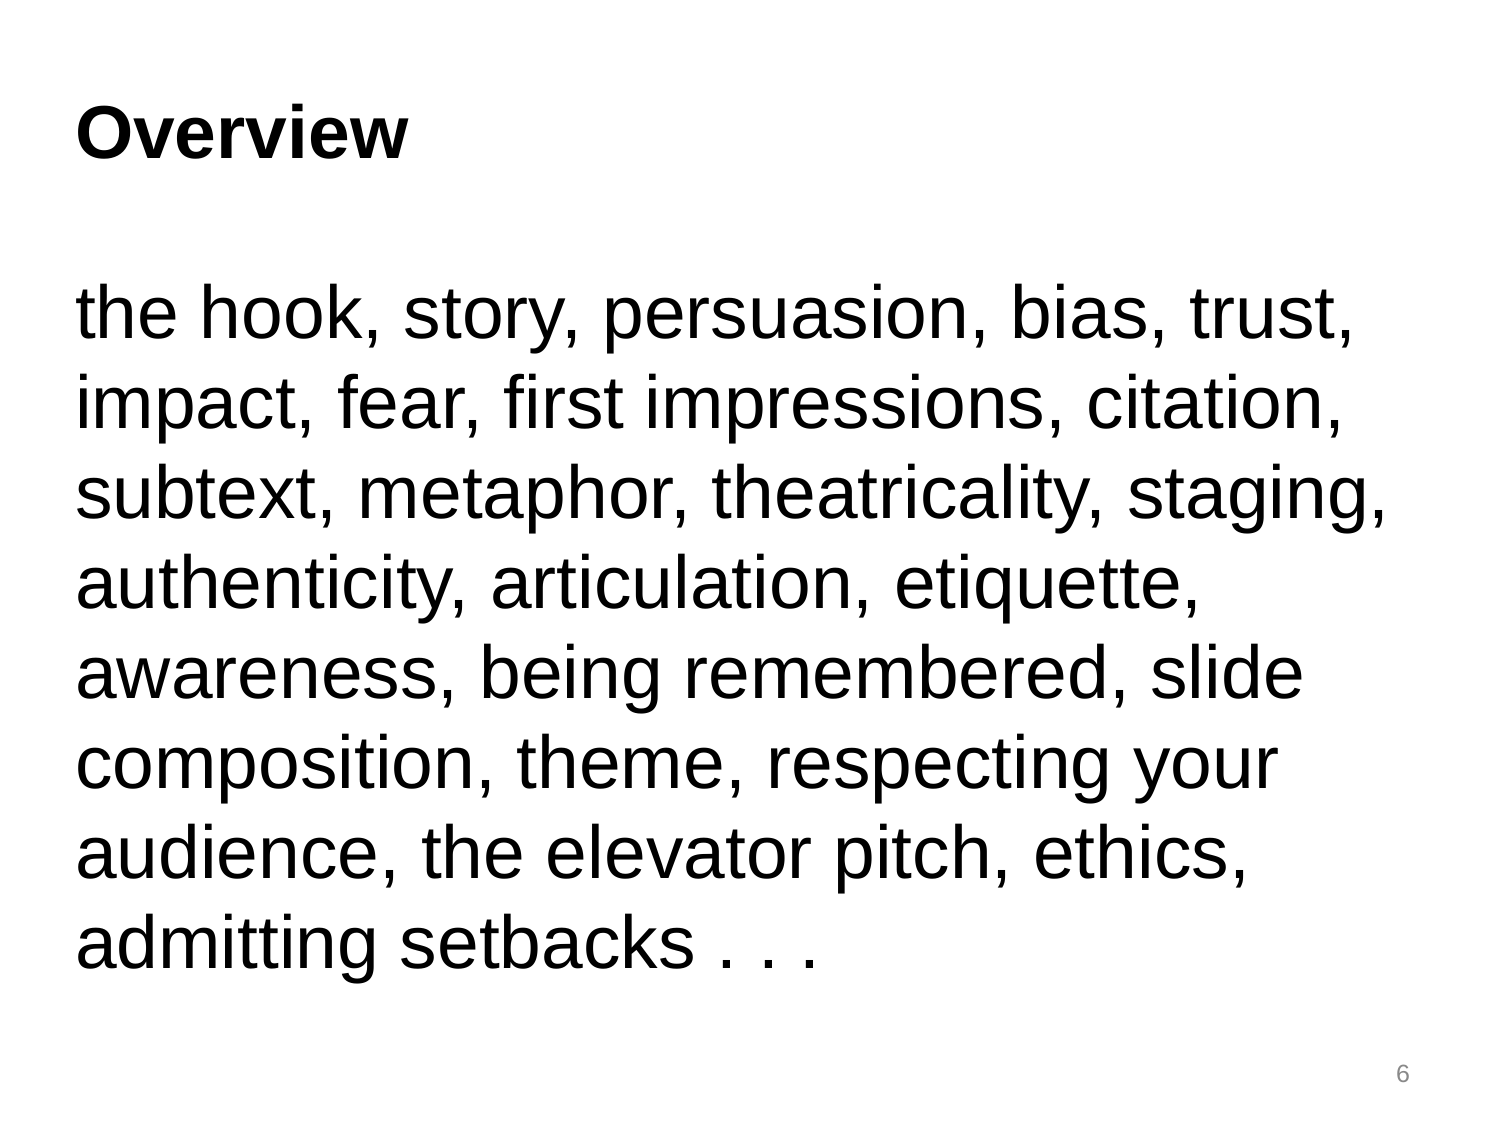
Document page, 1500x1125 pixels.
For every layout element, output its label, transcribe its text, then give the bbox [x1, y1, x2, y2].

slide_number 6 [1074, 1042, 1425, 1103]
text_box Overview the hook, story, persuasion, bias, trust, impact, fear, first impressions, citation, subtext, metaphor, theatricality, staging, authenticity, articulation, etiquette, awareness, being remembered, slide composition, theme, respecting your audience, the elevator pitch, ethics, admitting setbacks . . . [75, 83, 1412, 984]
